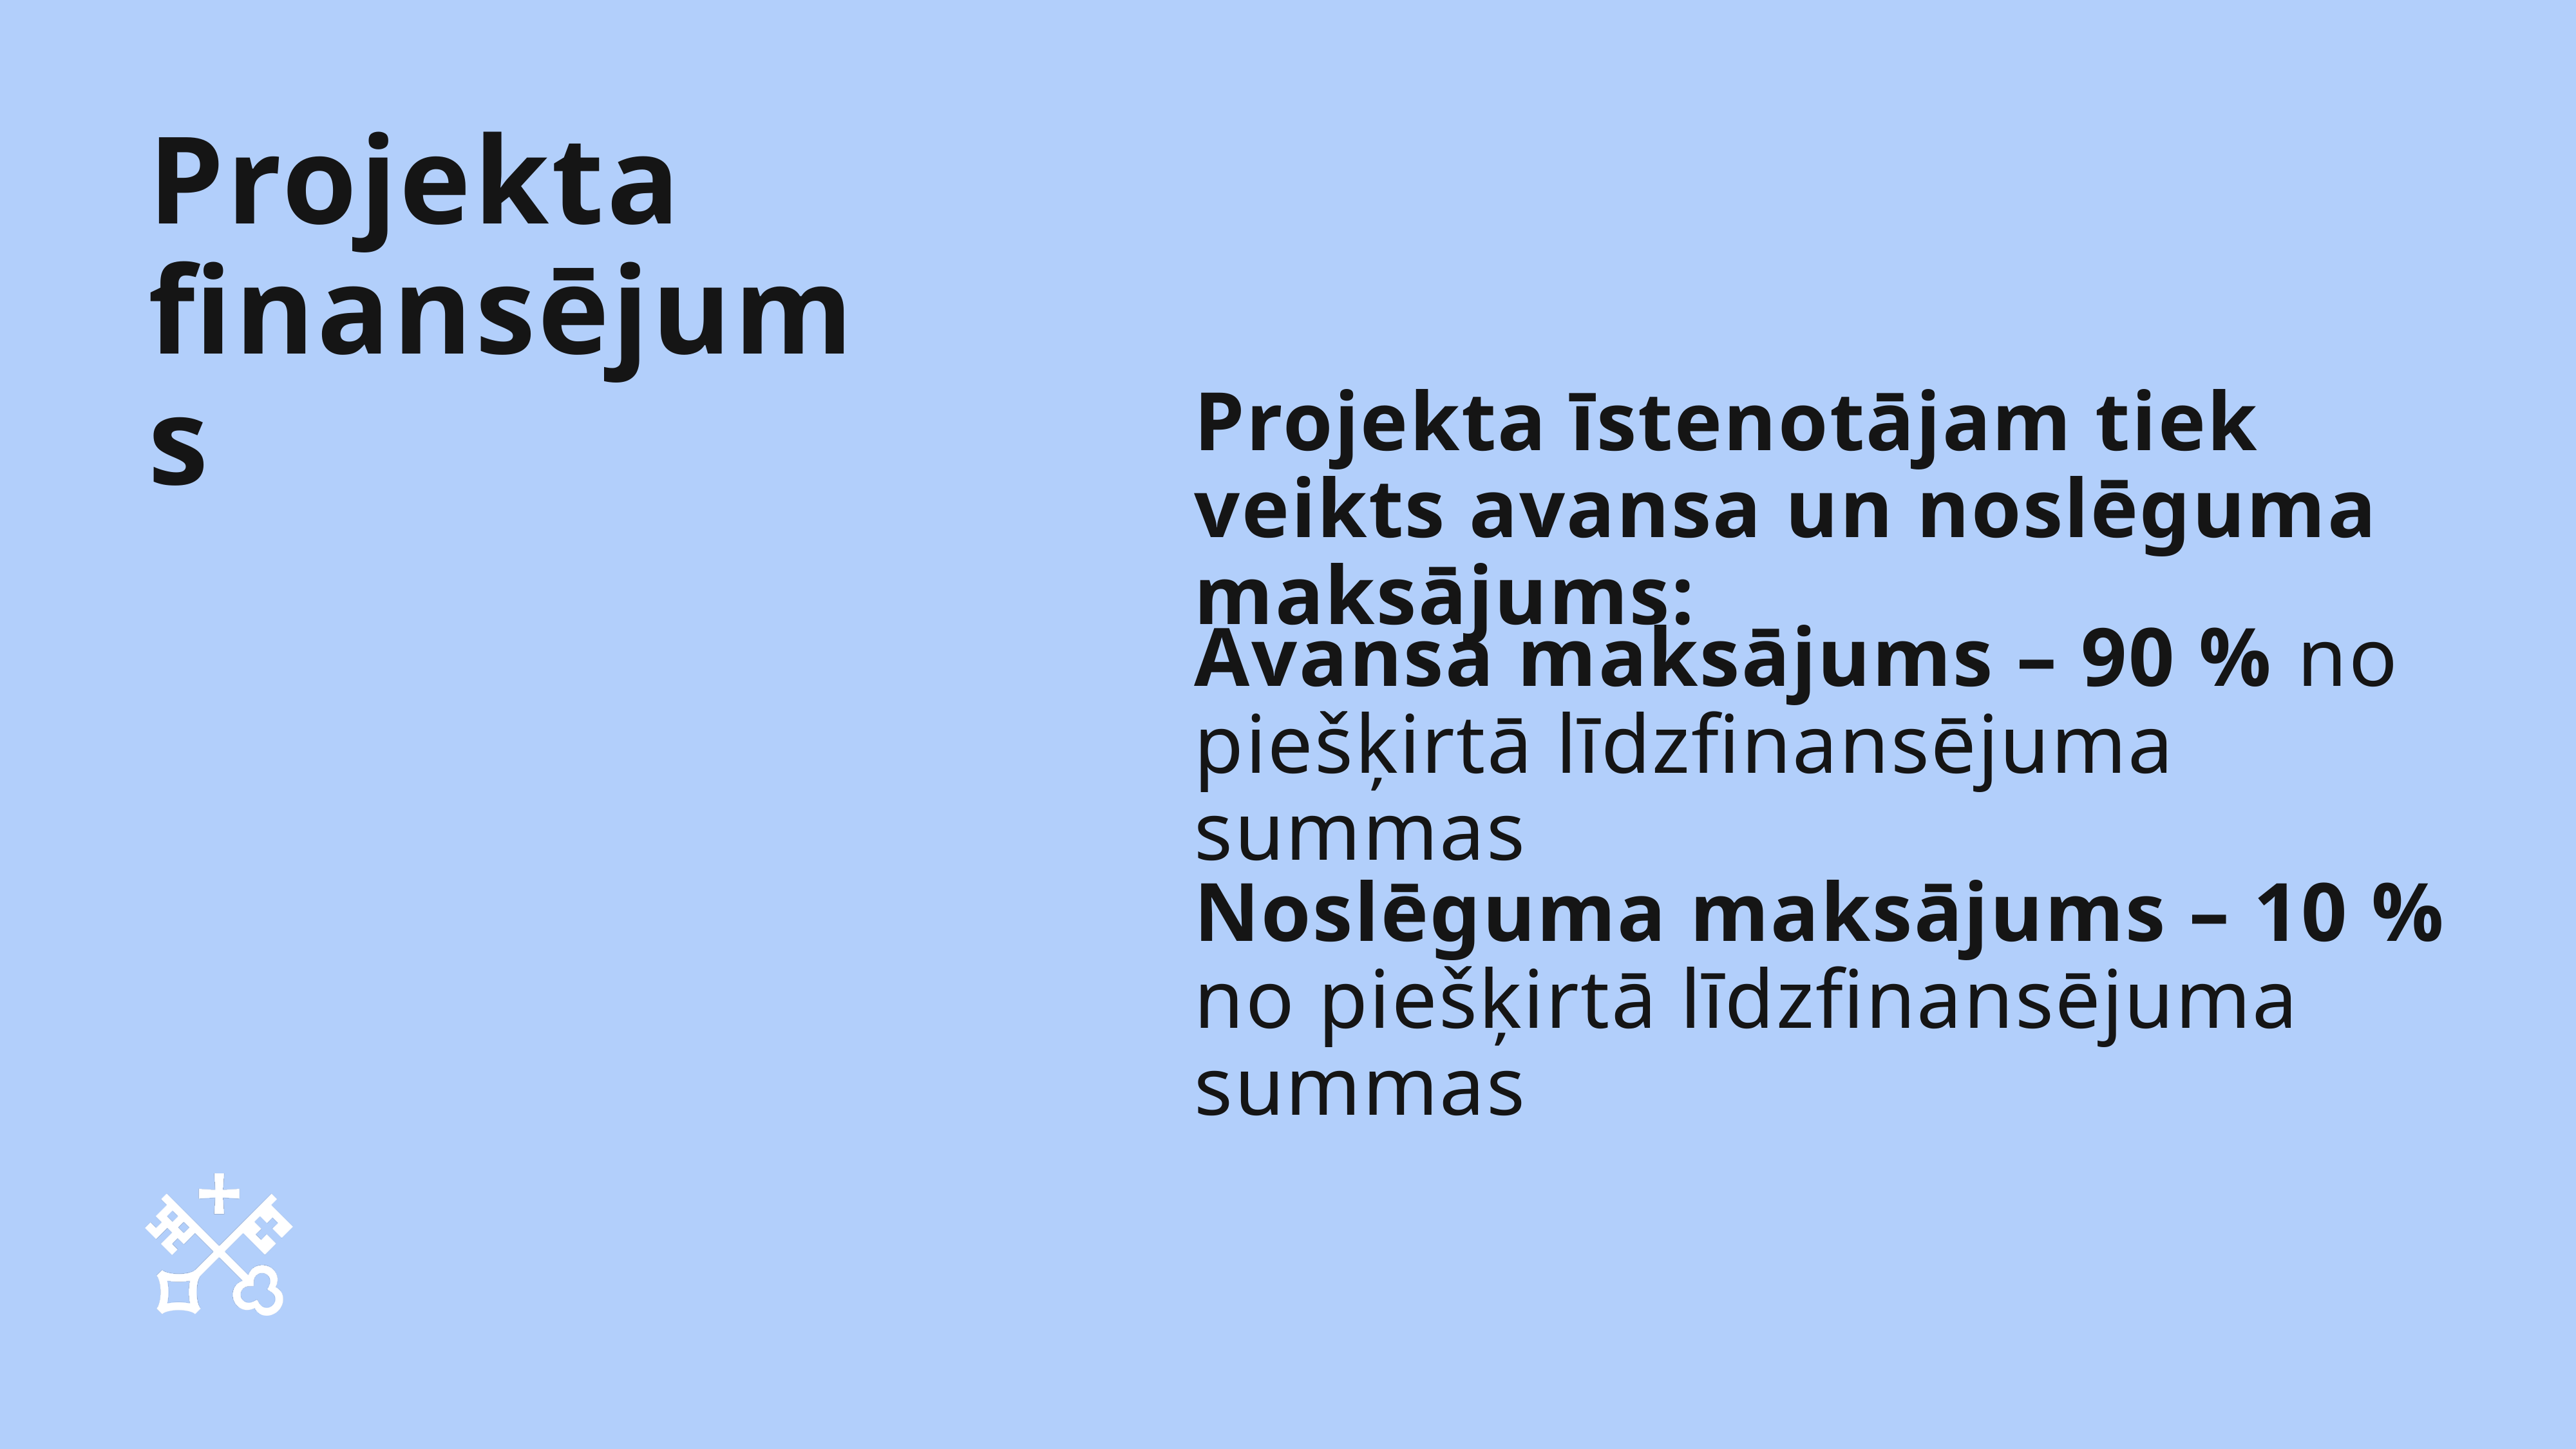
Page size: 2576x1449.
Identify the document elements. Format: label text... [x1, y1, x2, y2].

text_box [1479, 663, 1732, 718]
text_box [1313, 377, 1567, 432]
text_box [1479, 838, 1732, 894]
picture [145, 1173, 293, 1316]
text_box Projekta finansējums [141, 111, 876, 211]
text_box Projekta īstenotājam tiek veikts avansa un noslēguma maksājums: [1195, 294, 2467, 465]
text_box Noslēguma maksājums – 10 % no piešķirtā līdzfinansējuma summas [1195, 465, 2467, 616]
text_box Noslēguma maksājums – 10 % no piešķirtā līdzfinansējuma summas [1195, 878, 2467, 1133]
text_box [1479, 616, 1732, 663]
text_box Avansa maksājums – 90 % no piešķirtā līdzfinansējuma summas [1195, 616, 2467, 878]
